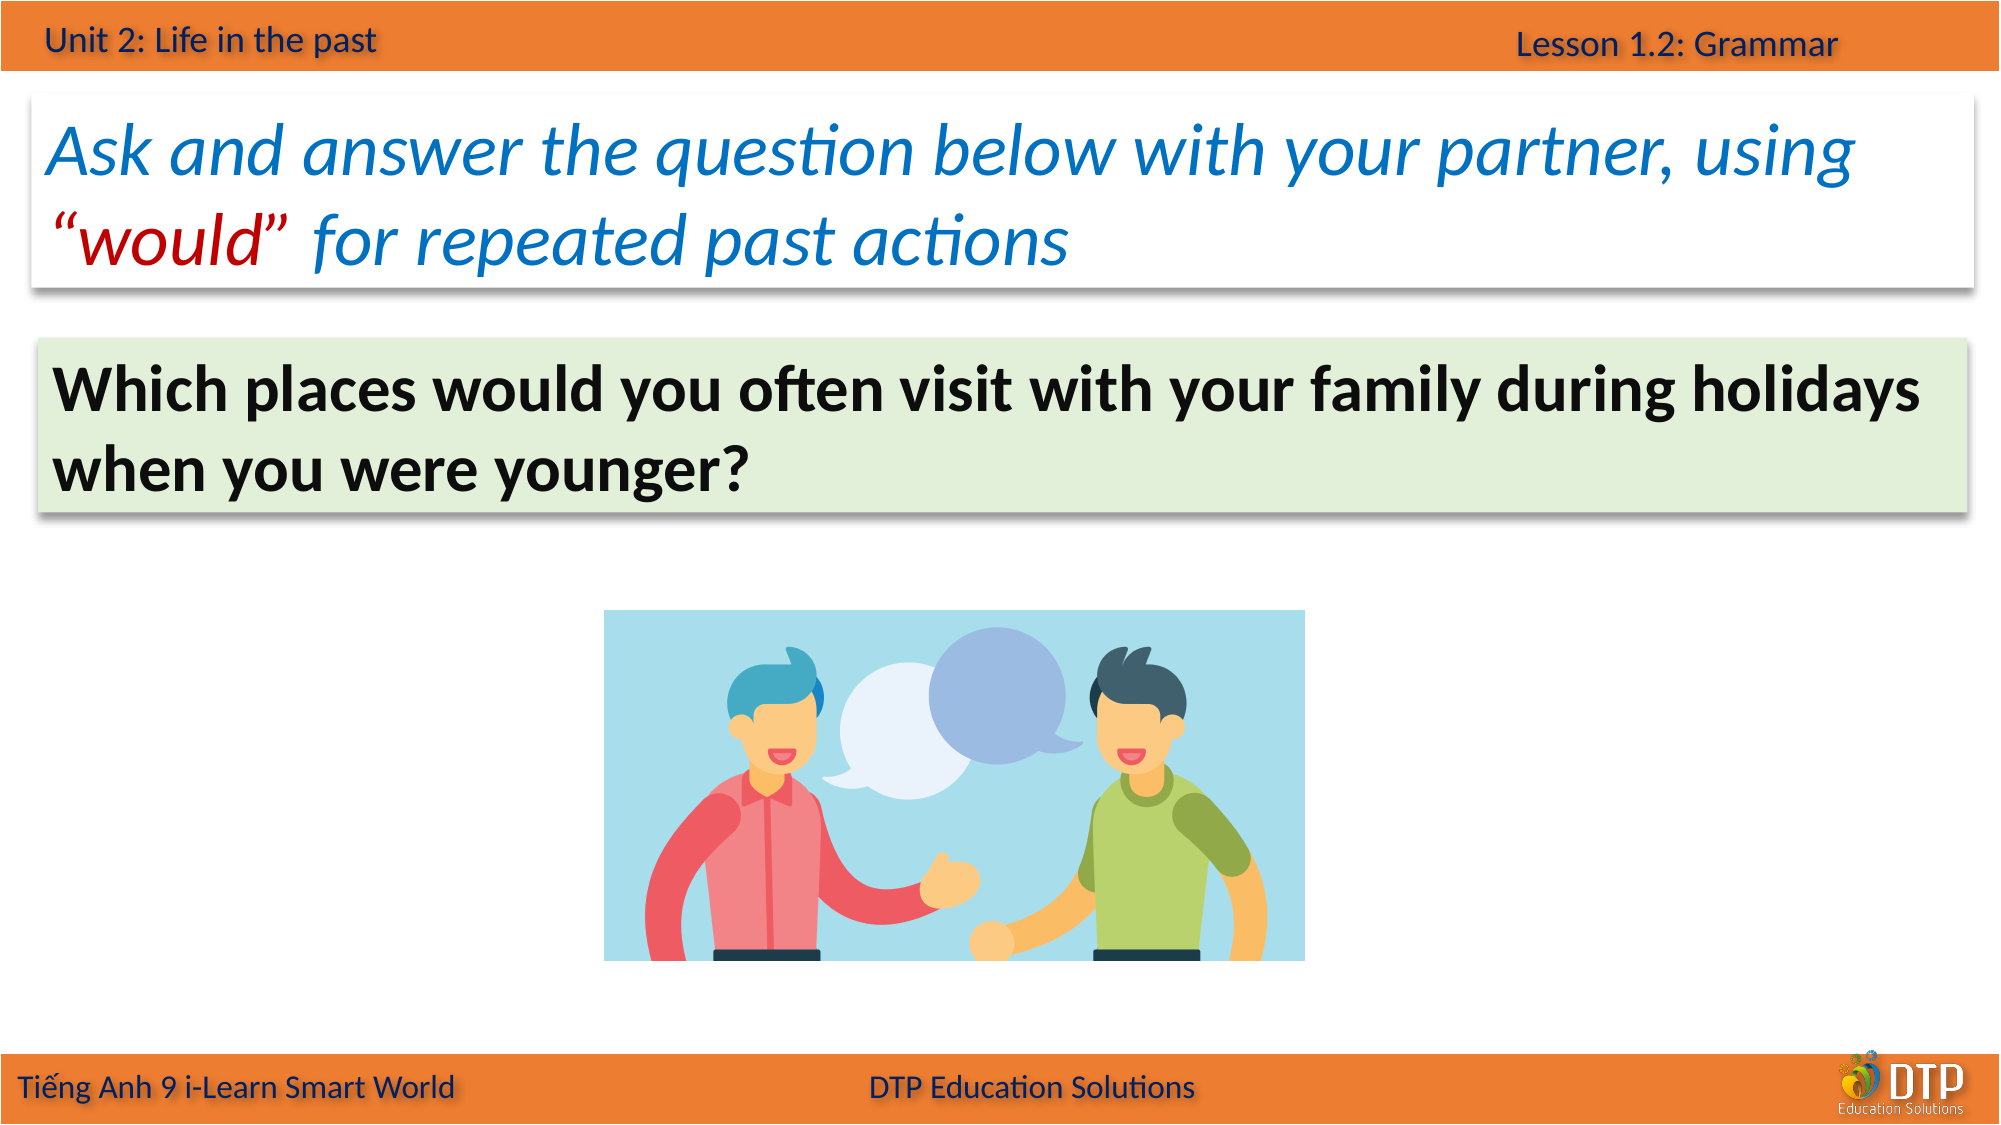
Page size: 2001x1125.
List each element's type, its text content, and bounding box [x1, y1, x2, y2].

text_box Which places would you often visit with your family during holidays when you were younger? [37, 337, 1968, 513]
text_box Ask and answer the question below with your partner, using “would” for repeated past actions [31, 92, 1974, 288]
picture [1839, 1050, 1963, 1114]
picture [604, 610, 1305, 961]
